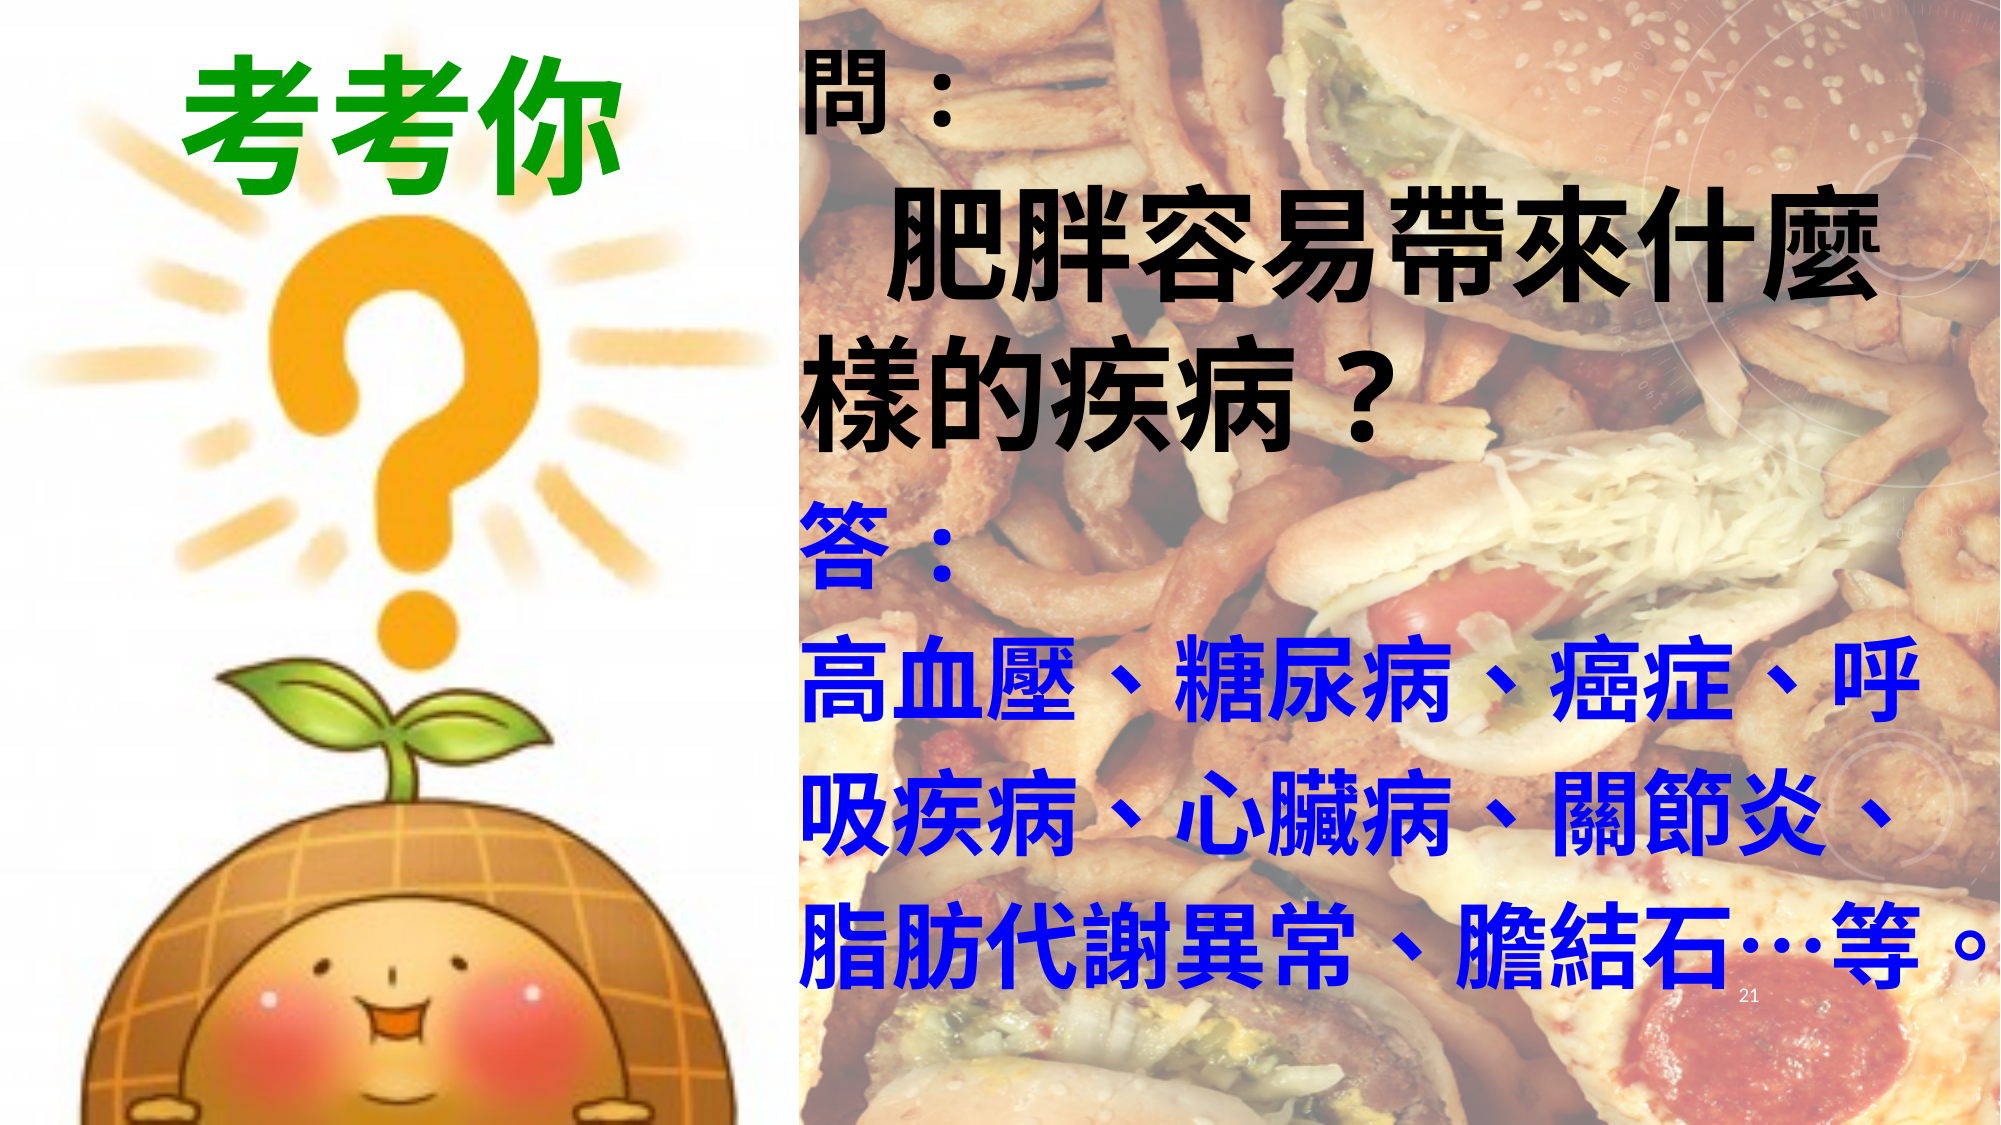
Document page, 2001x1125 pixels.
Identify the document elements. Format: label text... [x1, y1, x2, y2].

text_box 答: 高血壓、糖尿病、癌症、呼 吸疾病、心臟病、關節炎、 脂肪代謝異常、膽結石…等。 [804, 480, 1951, 1069]
text_box 問: 肥胖容易帶來什麼樣的疾病? [804, 25, 1985, 489]
picture [0, 0, 2000, 1125]
